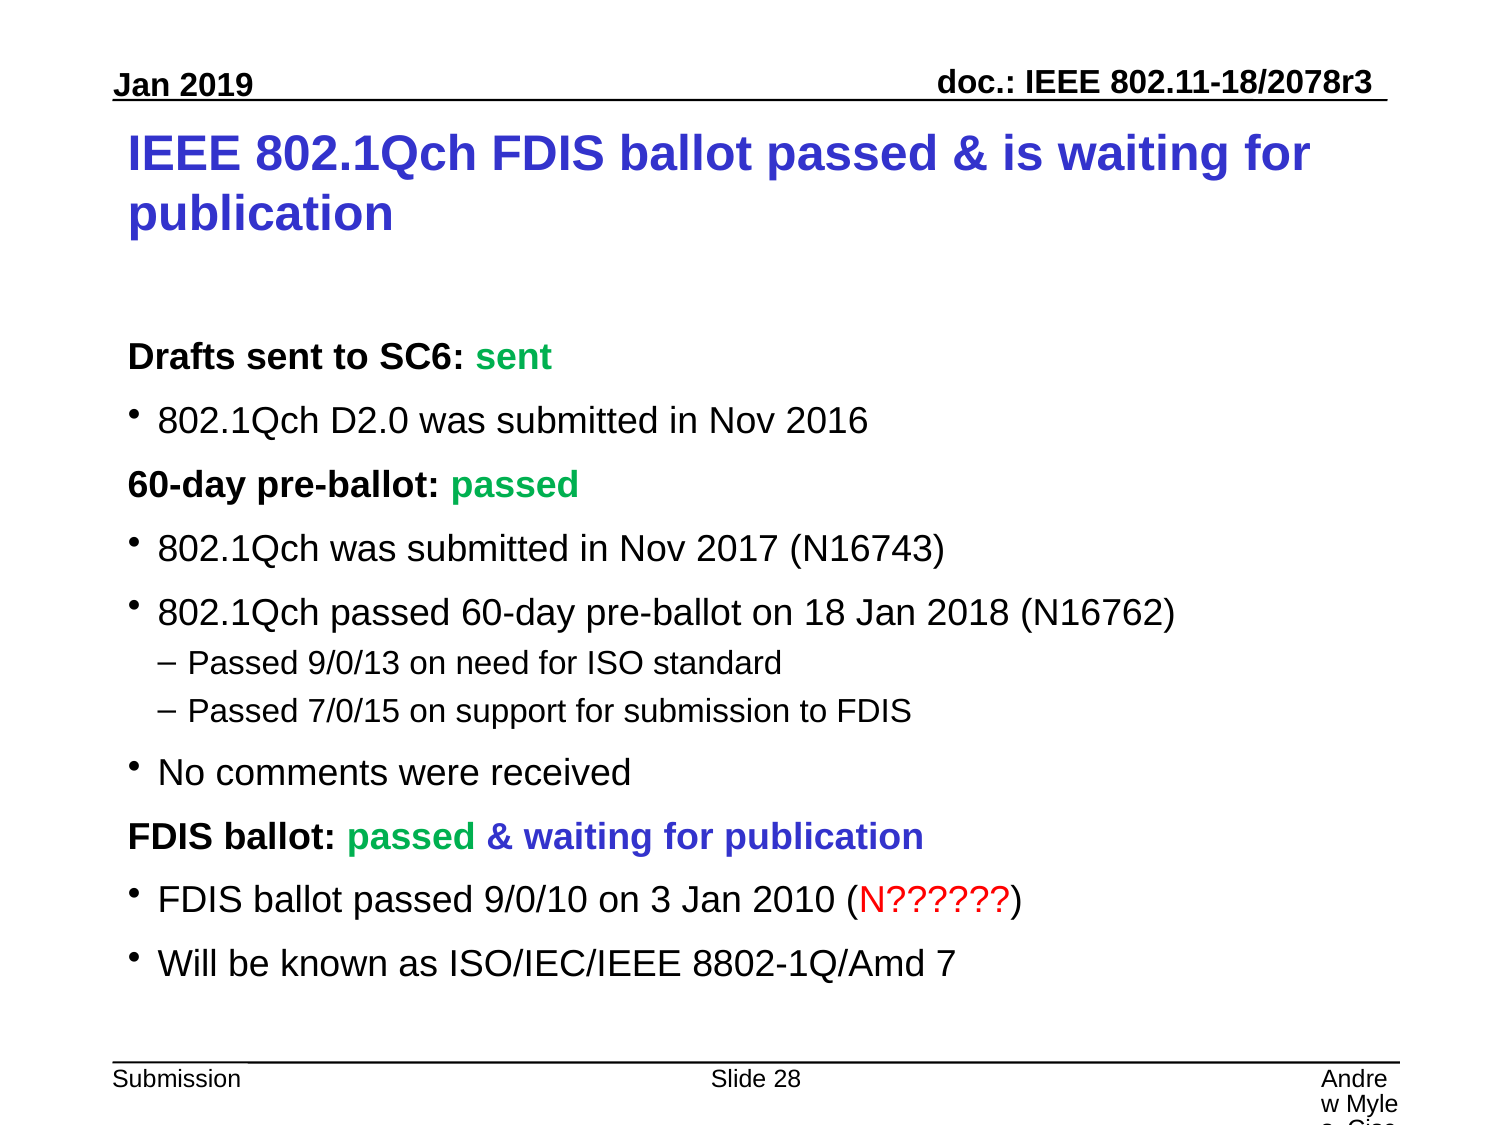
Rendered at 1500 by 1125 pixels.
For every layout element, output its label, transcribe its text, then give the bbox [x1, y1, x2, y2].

slide_number Slide 28 [709, 1061, 803, 1093]
title IEEE 802.1Qch FDIS ballot passed & is waiting for publication [112, 112, 1388, 288]
list Drafts sent to SC6: sent 802.1Qch D2.0 was submitted in Nov 2016 60-day pre-ballot: passed 802.1Qch was submitted in Nov 2017 (N16743) 802.1Qch passed 60-day pre-ballot on 18 Jan 2018 (N16762) Passed 9/0/13 on need for ISO standard Passed 7/0/15 on support for submission to FDIS No comments were received FDIS ballot: passed & waiting for publication FDIS ballot passed 9/0/10 on 3 Jan 2010 (N??????) Will be known as ISO/IEC/IEEE 8802-1Q/Amd 7 [112, 324, 1388, 1000]
footer Andrew Myles, Cisco [1320, 1061, 1402, 1093]
